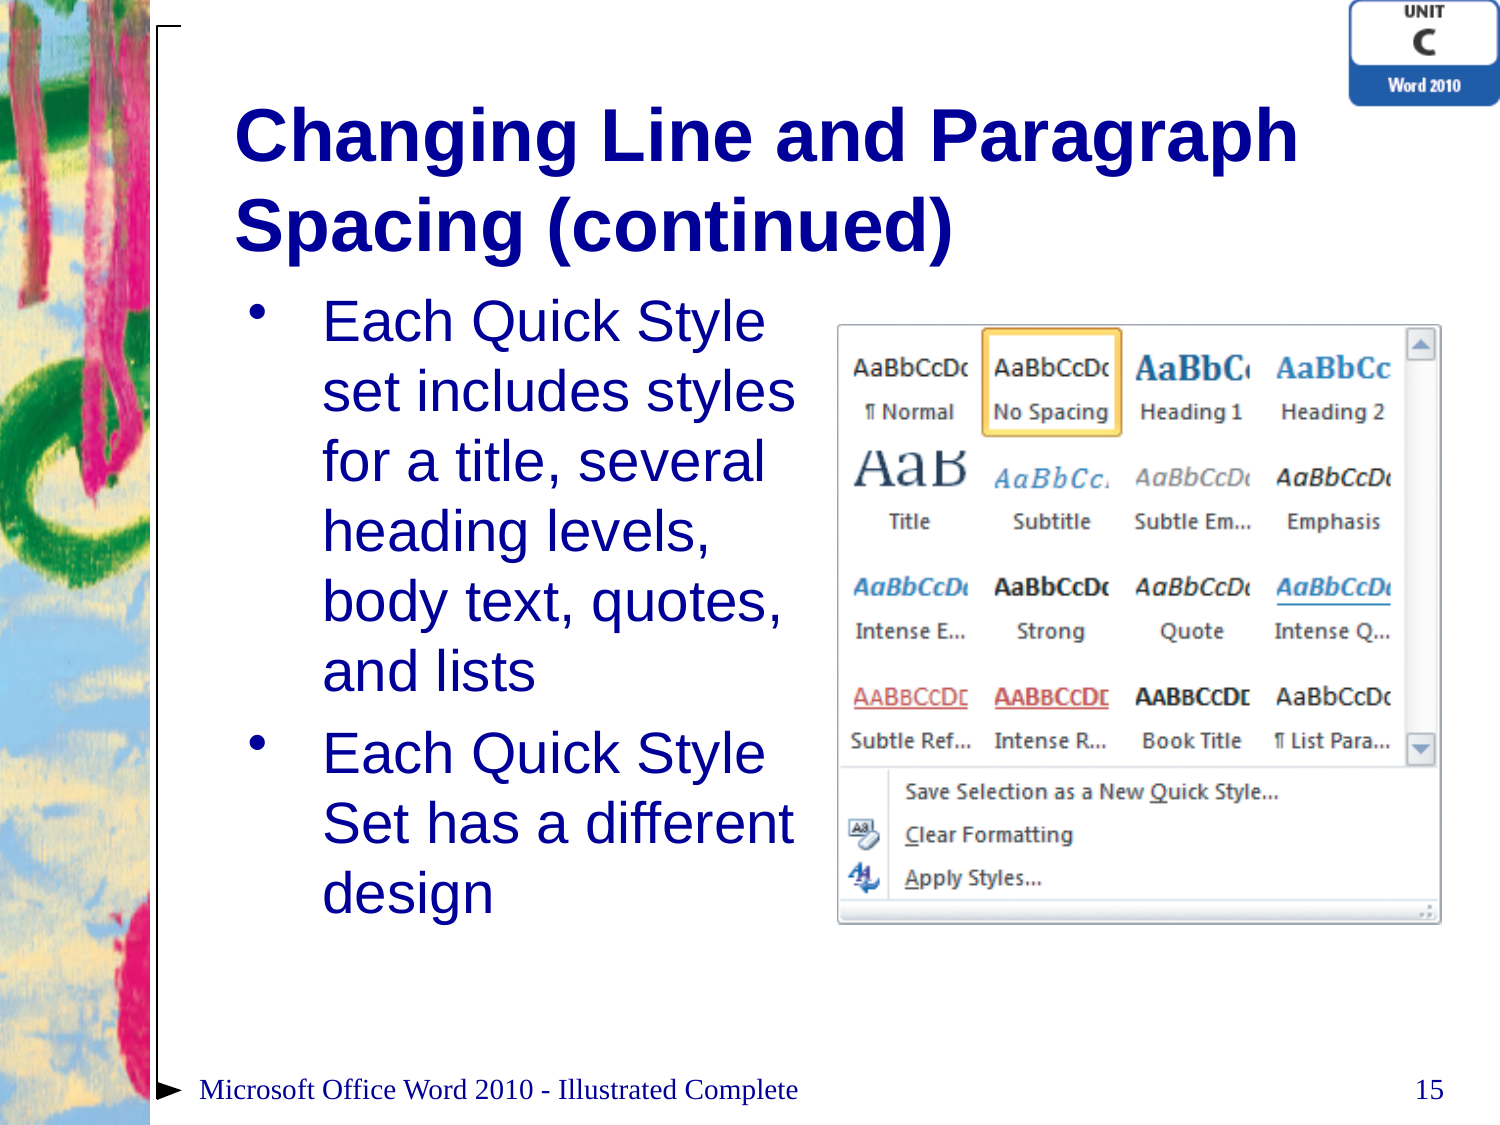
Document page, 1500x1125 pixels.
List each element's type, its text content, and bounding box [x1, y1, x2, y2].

picture [837, 324, 1442, 925]
picture [1346, 0, 1500, 108]
list Each Quick Style set includes styles for a title, several heading levels, body text, quotes, and lists Each Quick Style Set has a different design [232, 275, 851, 1014]
picture [0, 0, 150, 1125]
slide_number 15 [1356, 1062, 1460, 1105]
footer Microsoft Office Word 2010 - Illustrated Complete [183, 1062, 1147, 1125]
title Changing Line and Paragraph Spacing (continued) [218, 113, 1359, 240]
